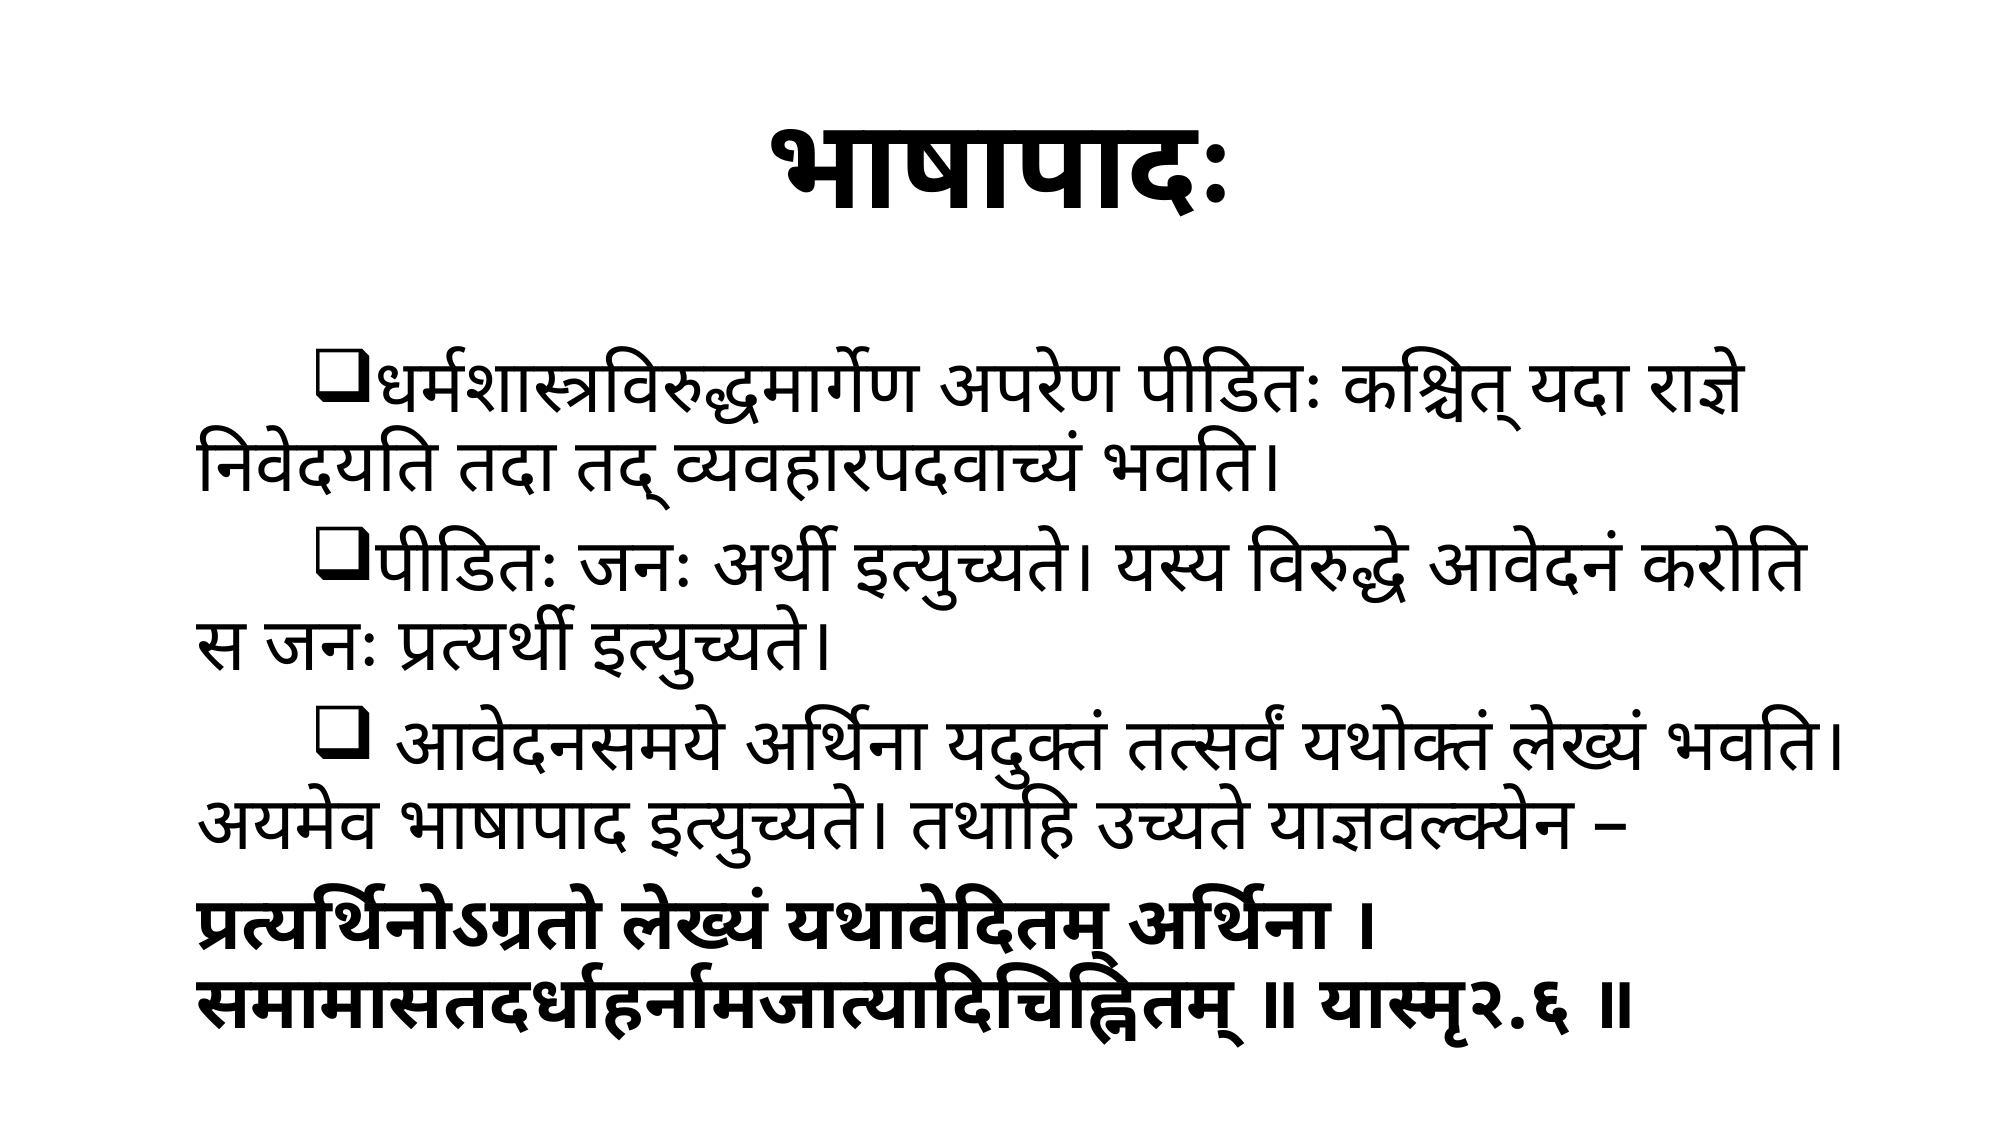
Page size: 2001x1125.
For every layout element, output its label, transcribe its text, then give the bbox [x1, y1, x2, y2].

list धर्मशास्त्रविरुद्धमार्गेण अपरेण पीडितः कश्चित् यदा राज्ञे निवेदयति तदा तद् व्यवहारपदवाच्यं भवति। पीडितः जनः अर्थी इत्युच्यते। यस्य विरुद्धे आवेदनं करोति स जनः प्रत्यर्थी इत्युच्यते। आवेदनसमये अर्थिना यदुक्तं तत्सर्वं यथोक्तं लेख्यं भवति। अयमेव भाषापाद इत्युच्यते। तथाहि उच्यते याज्ञवल्क्येन – प्रत्यर्थिनोऽग्रतो लेख्यं यथावेदितम् अर्थिना । समामासतदर्धाहर्नामजात्यादिचिह्नितम् ॥ यास्मृ२.६ ॥ [137, 233, 1863, 1103]
title भाषापादः [137, 59, 1863, 233]
